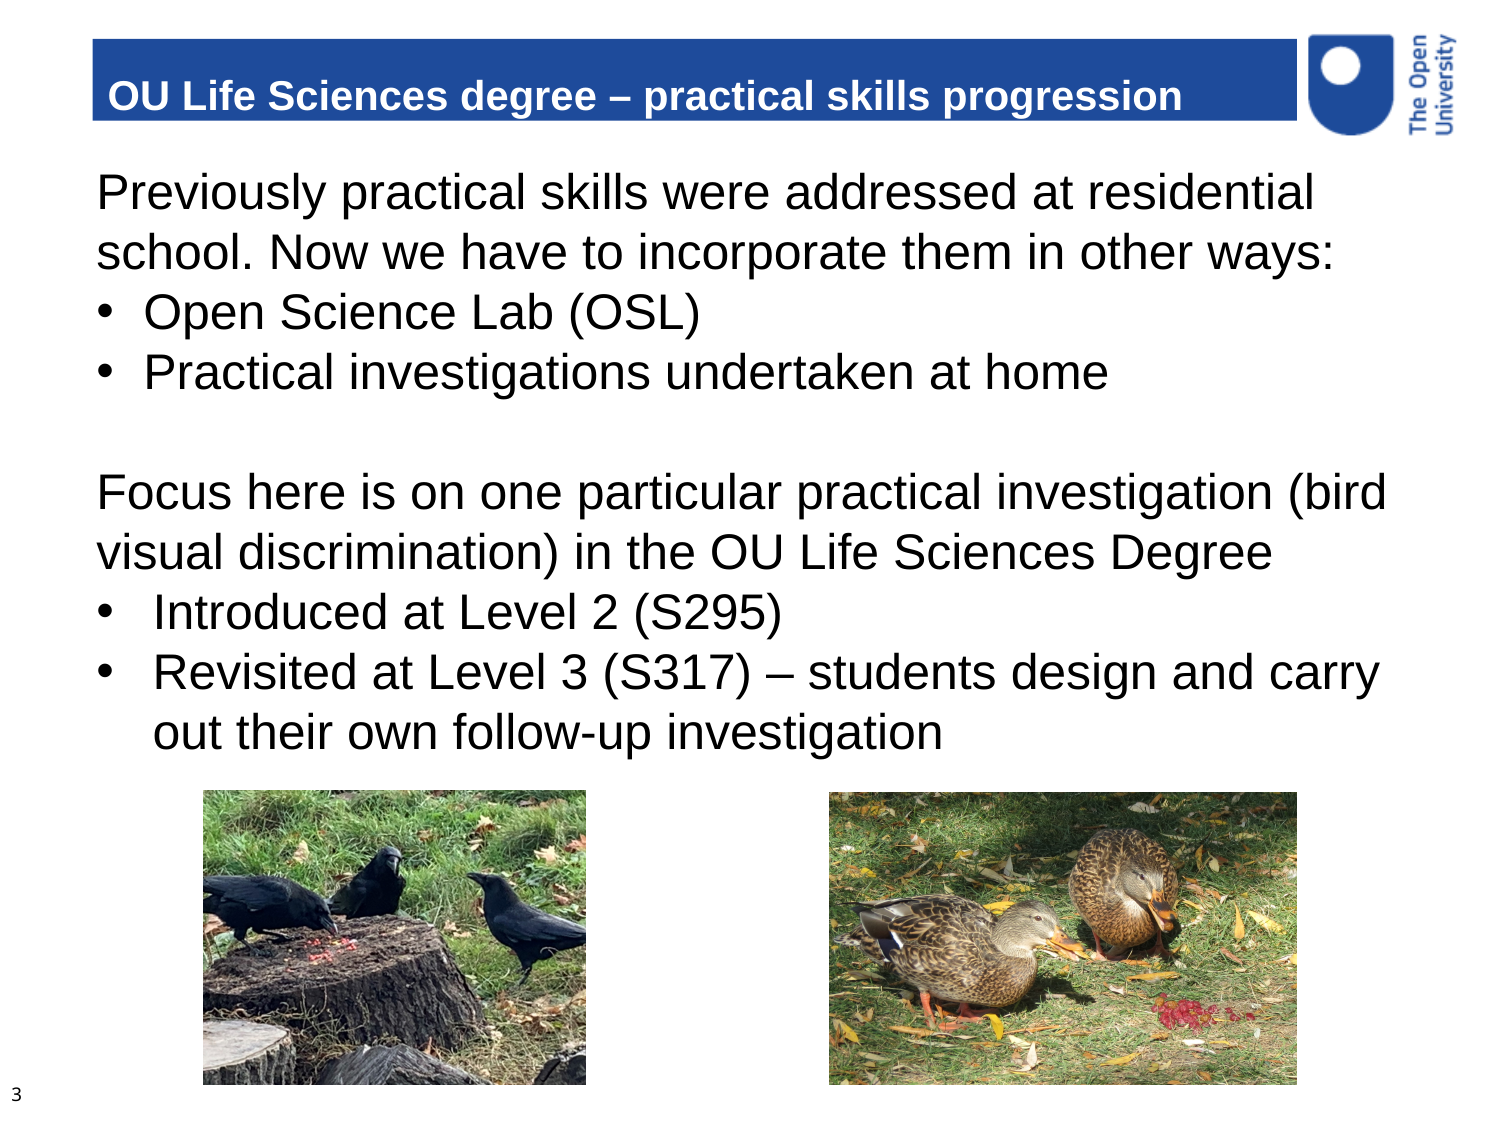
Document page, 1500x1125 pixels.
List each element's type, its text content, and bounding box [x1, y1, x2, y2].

picture [829, 792, 1297, 1085]
text_box Previously practical skills were addressed at residential school. Now we have to incorporate them in other ways: Open Science Lab (OSL) Practical investigations undertaken at home Focus here is on one particular practical investigation (bird visual discrimination) in the OU Life Sciences Degree Introduced at Level 2 (S295) Revisited at Level 3 (S317) – students design and carry out their own follow-up investigation [81, 152, 1419, 768]
text_box OU Life Sciences degree – practical skills progression [92, 38, 1296, 121]
picture [1296, 25, 1469, 153]
picture [202, 790, 586, 1085]
text_box 3 [0, 1065, 47, 1125]
